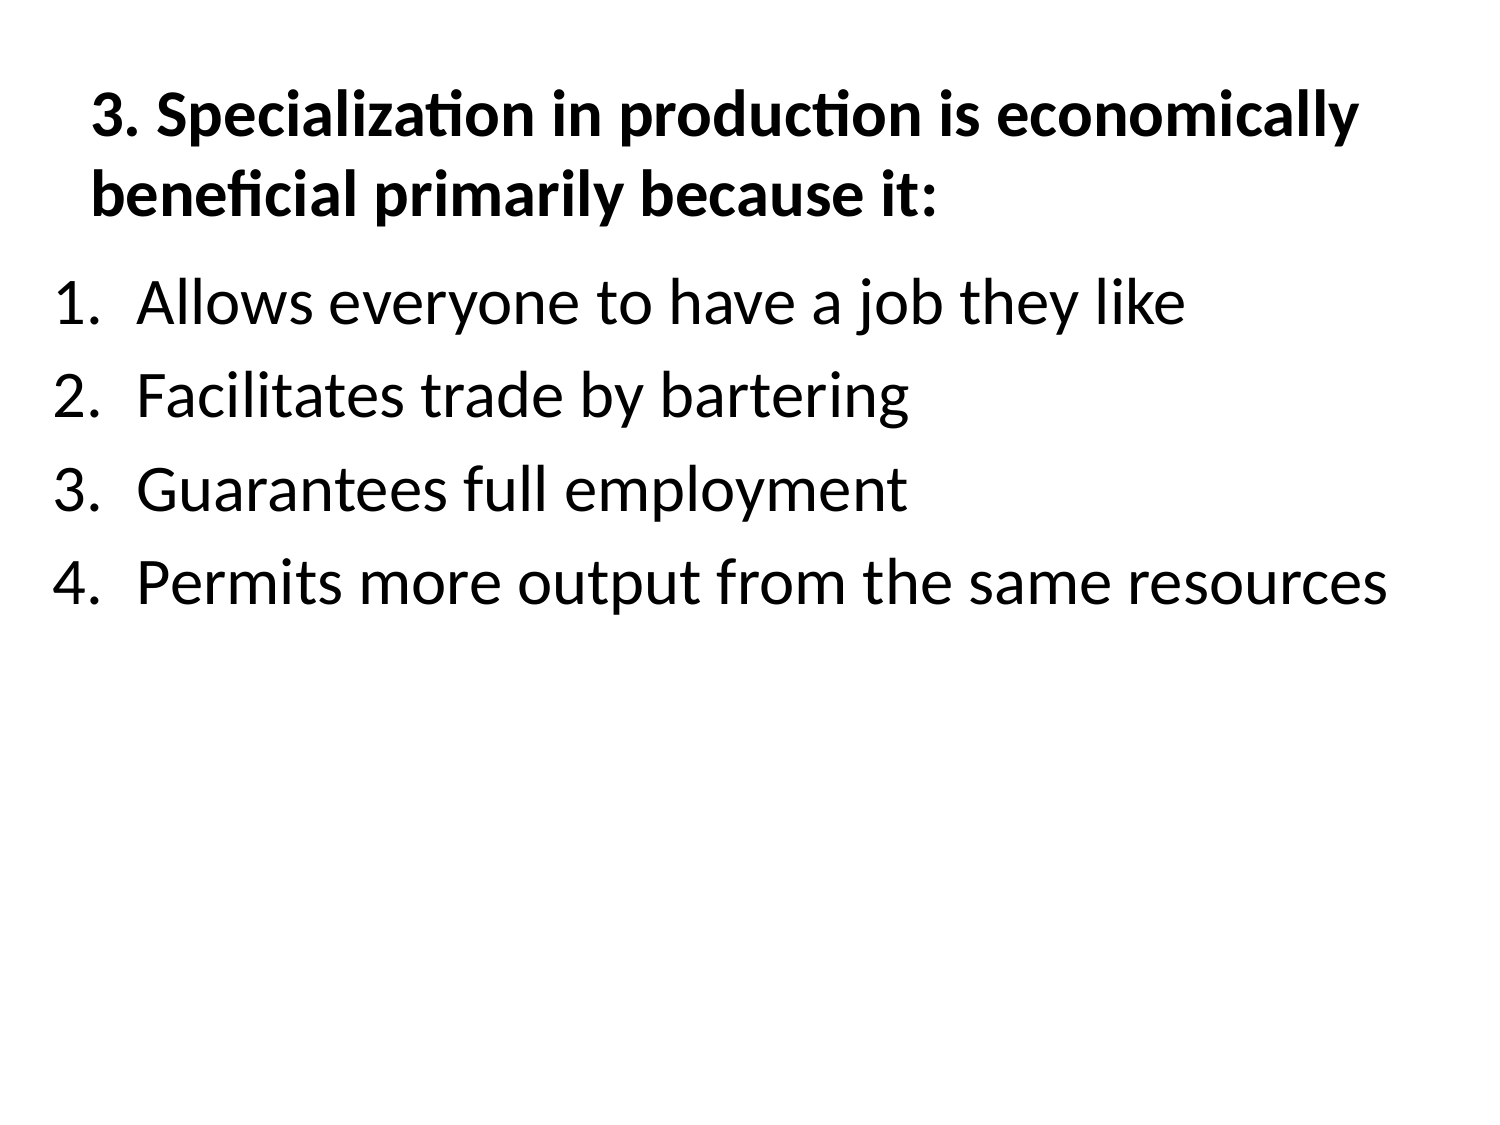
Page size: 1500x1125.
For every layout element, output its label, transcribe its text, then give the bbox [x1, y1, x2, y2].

title 3. Specialization in production is economically beneficial primarily because it: [75, 50, 1425, 249]
list Allows everyone to have a job they like Facilitates trade by bartering Guarantees full employment Permits more output from the same resources [37, 249, 1425, 850]
